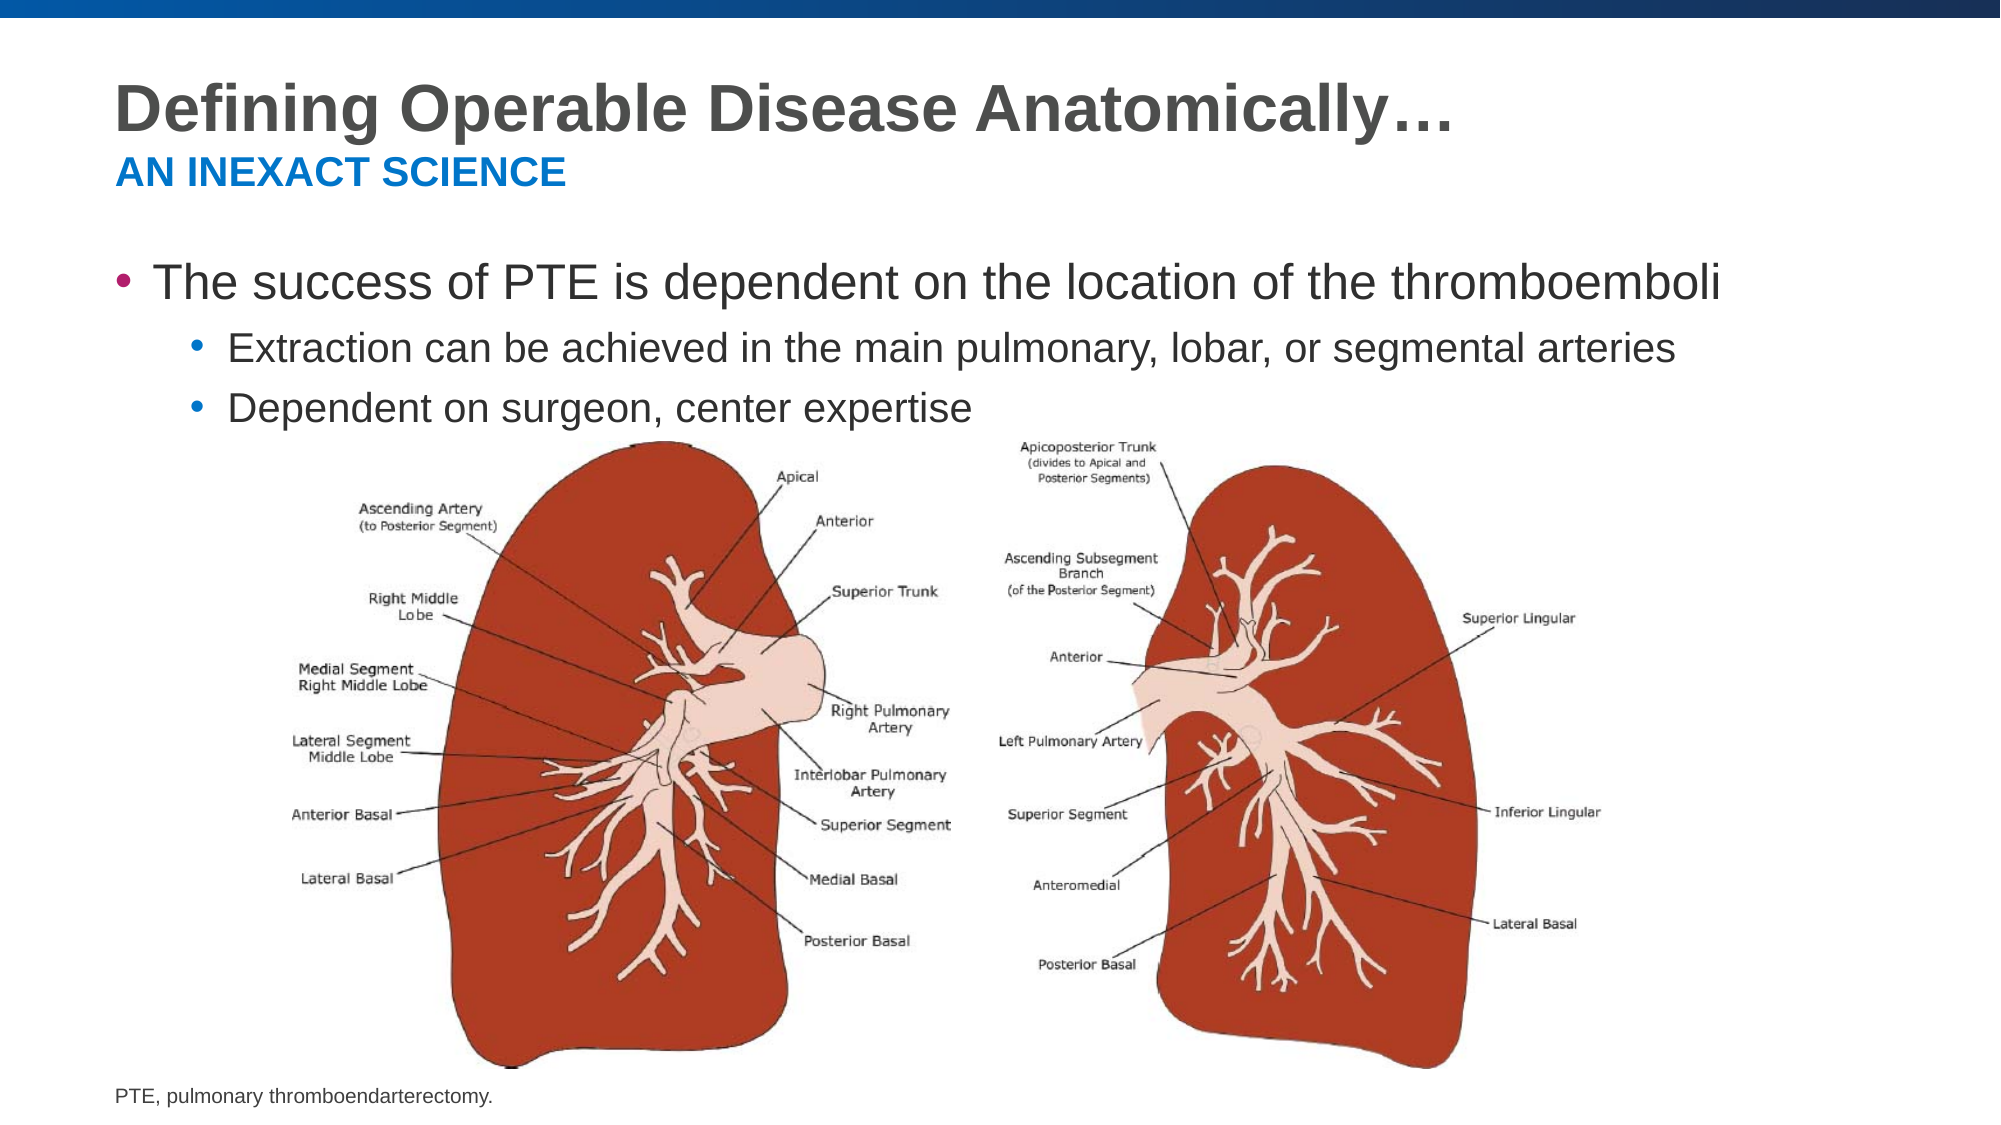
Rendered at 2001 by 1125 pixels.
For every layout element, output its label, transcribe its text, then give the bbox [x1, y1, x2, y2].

picture [292, 441, 951, 1069]
picture [999, 441, 1603, 1069]
list The success of PTE is dependent on the location of the thromboemboli Extraction can be achieved in the main pulmonary, lobar, or segmental arteries Dependent on surgeon, center expertise [99, 242, 1863, 1018]
title Defining Operable Disease Anatomically… AN INEXACT SCIENCE [99, 32, 1863, 228]
footer PTE, pulmonary thromboendarterectomy. [99, 1042, 1863, 1116]
